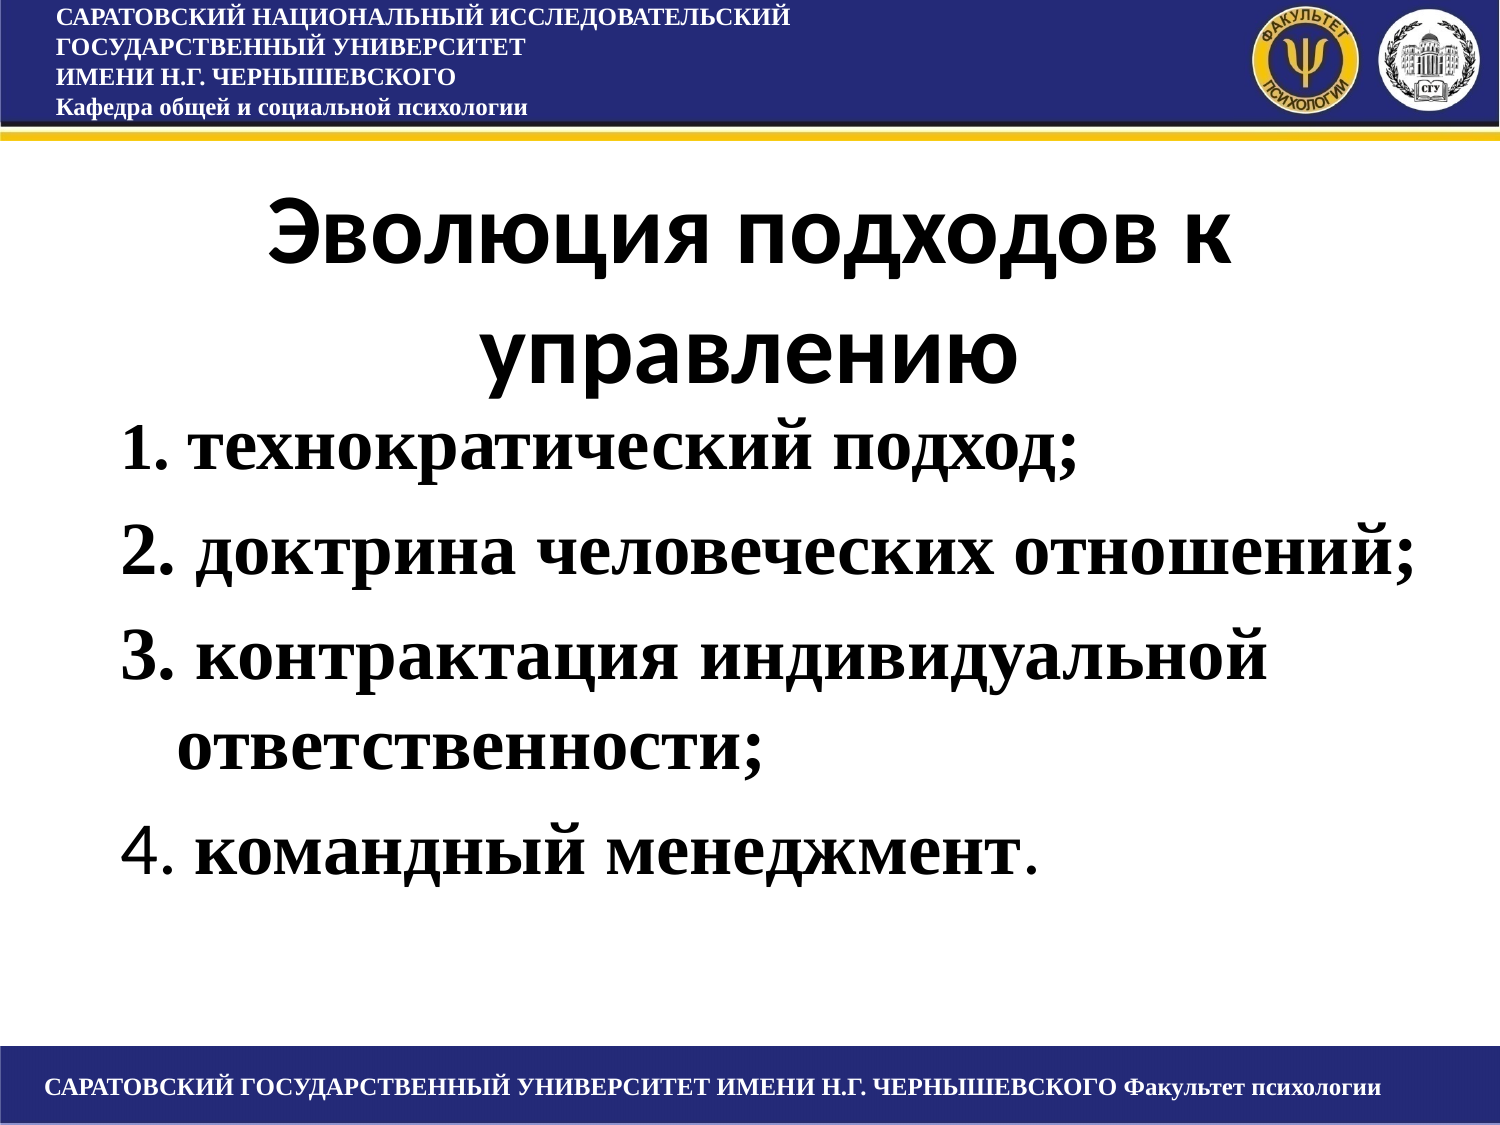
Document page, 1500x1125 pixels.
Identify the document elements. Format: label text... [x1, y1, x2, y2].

title Эволюция подходов к управлению [93, 152, 1407, 375]
picture [0, 0, 1500, 142]
list 1. технократический подход; 2. доктрина человеческих отношений; 3. контрактация индивидуальной ответственности; 4. командный менеджмент. [105, 386, 1454, 1045]
picture [0, 1046, 1500, 1125]
